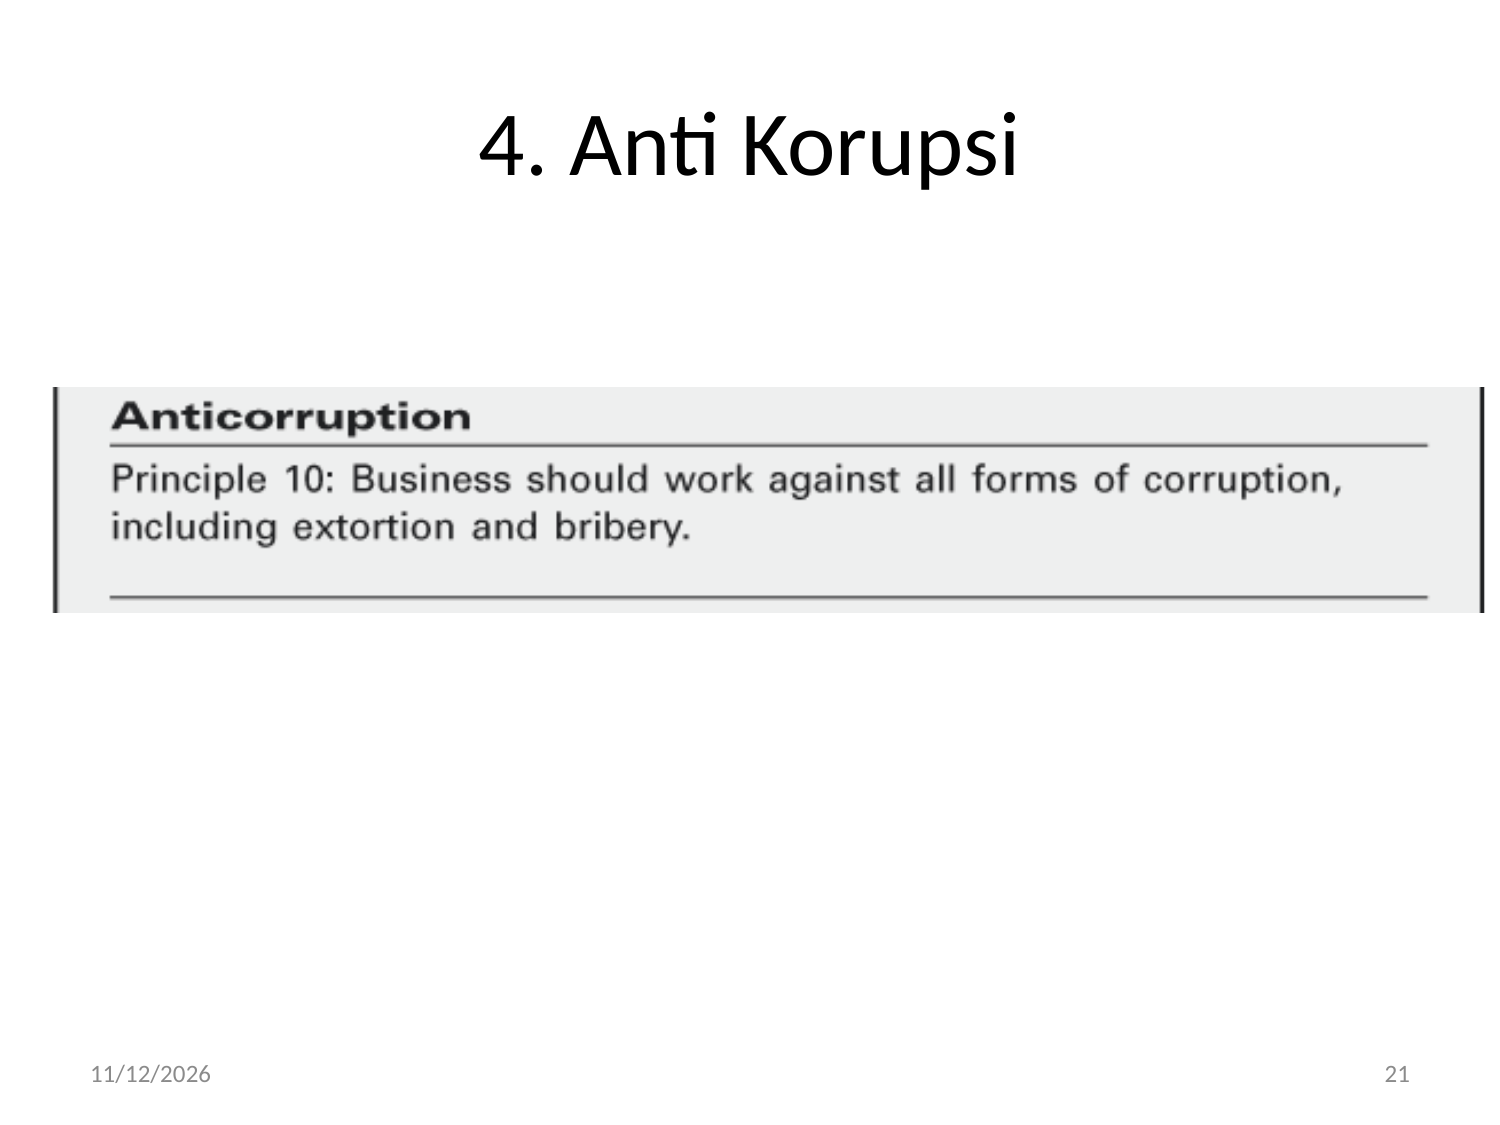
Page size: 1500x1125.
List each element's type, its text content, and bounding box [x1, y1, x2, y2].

slide_number 21 [1074, 1042, 1425, 1103]
title 4. Anti Korupsi [75, 45, 1425, 233]
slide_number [75, 1042, 425, 1103]
picture [44, 387, 1499, 613]
